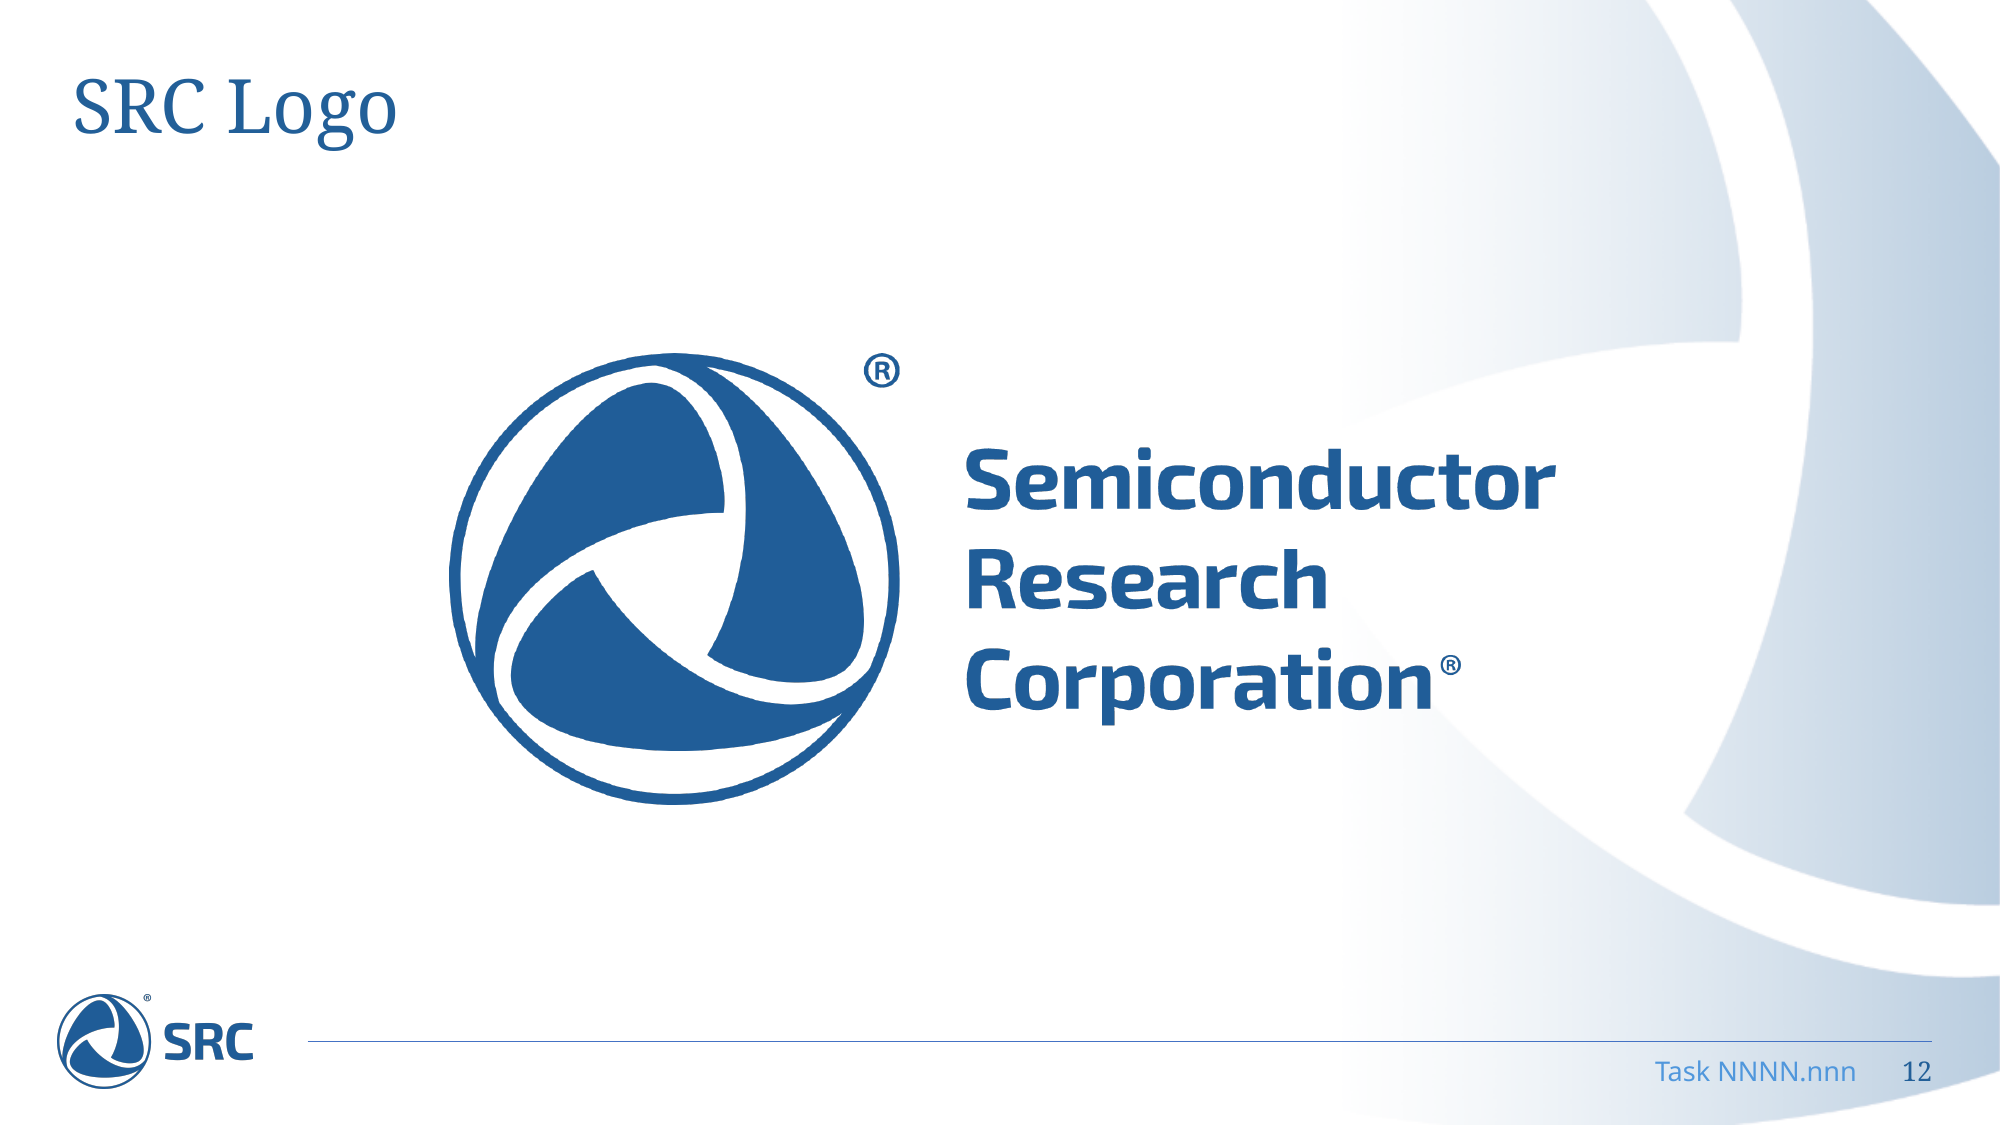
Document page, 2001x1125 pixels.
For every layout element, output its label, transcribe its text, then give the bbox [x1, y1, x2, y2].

footer Task NNNN.nnn [1256, 1042, 1856, 1103]
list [449, 353, 1557, 805]
picture [57, 994, 253, 1089]
slide_number 12 [1856, 1042, 1932, 1103]
title SRC Logo [56, 56, 1932, 162]
